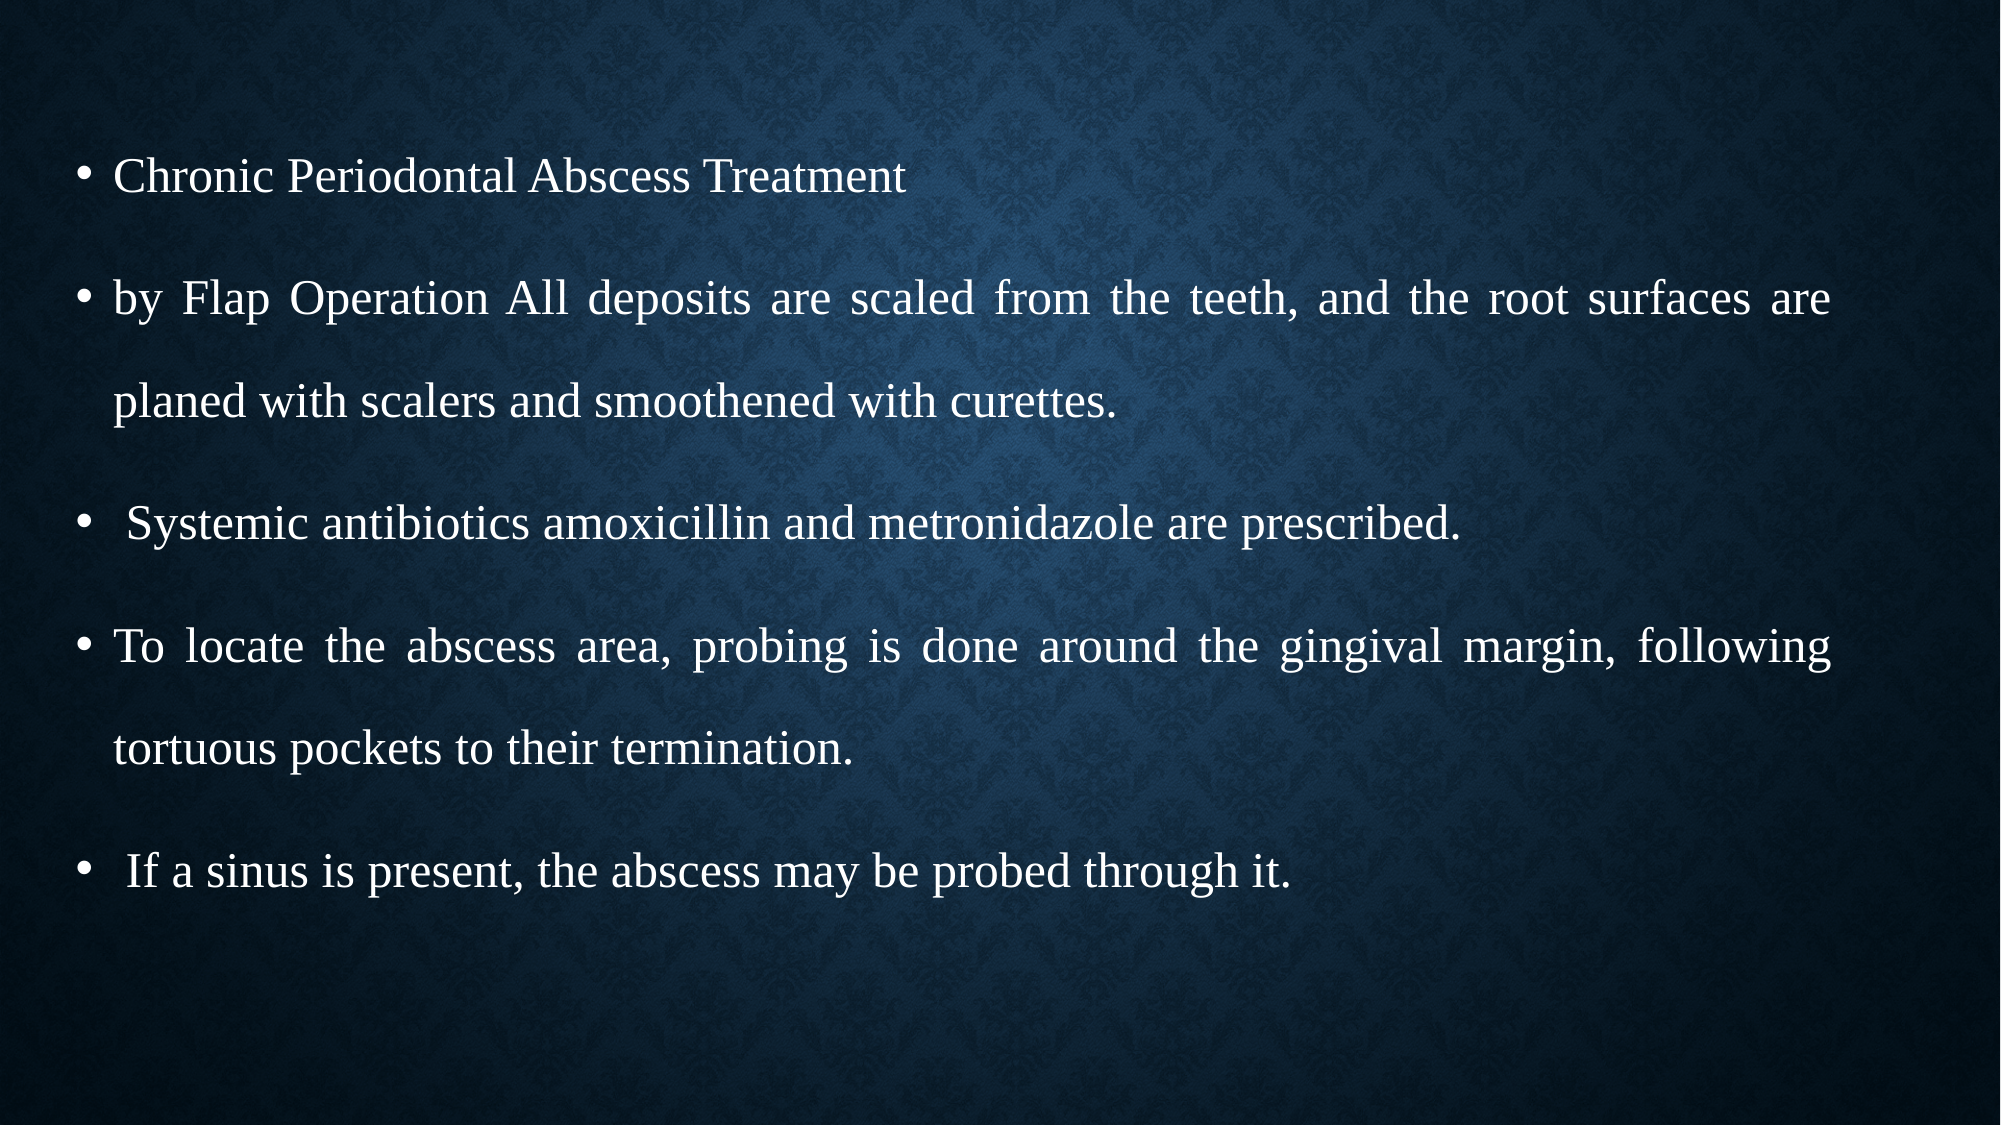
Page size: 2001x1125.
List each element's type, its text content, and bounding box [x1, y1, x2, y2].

list Chronic Periodontal Abscess Treatment by Flap Operation All deposits are scaled from the teeth, and the root surfaces are planed with scalers and smoothened with curettes. Systemic antibiotics amoxicillin and metronidazole are prescribed. To locate the abscess area, probing is done around the gingival margin, following tortuous pockets to their termination. If a sinus is present, the abscess may be probed through it. [60, 92, 1849, 950]
